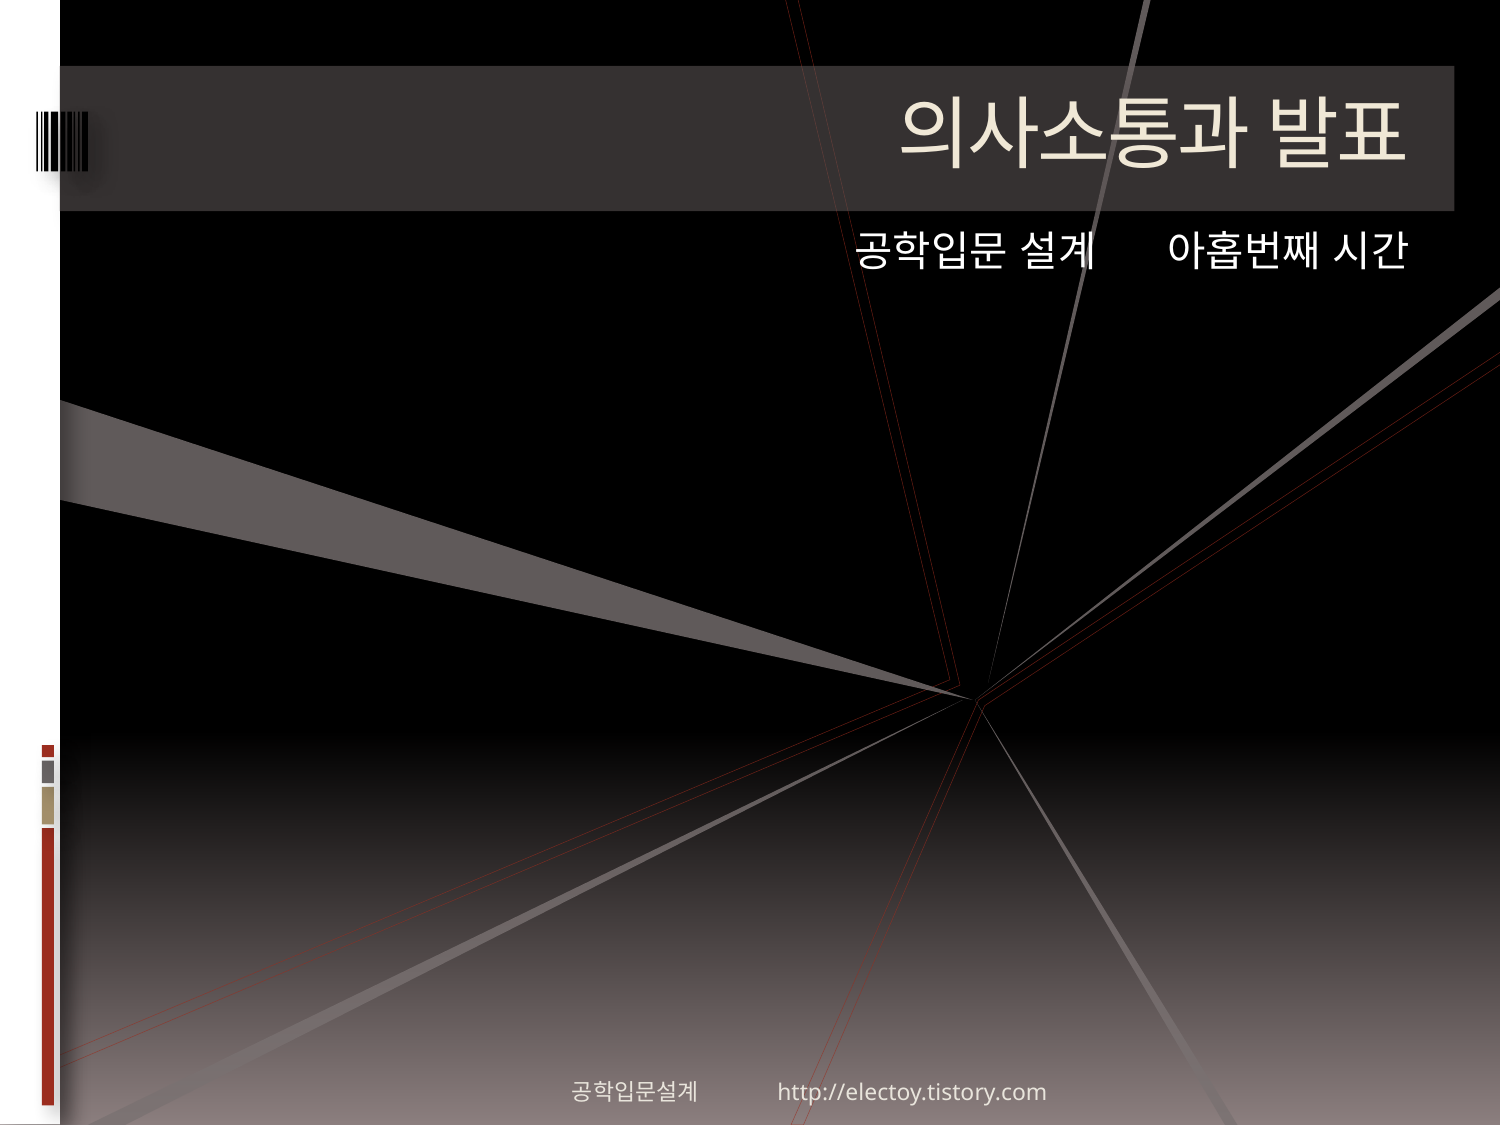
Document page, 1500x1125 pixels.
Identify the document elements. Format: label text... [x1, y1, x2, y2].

footer 공학입문설계 http://electoy.tistory.com [150, 1052, 1063, 1113]
title 의사소통과 발표 [87, 76, 1425, 204]
subtitle 공학입문 설계 아홉번째 시간 [793, 224, 1425, 300]
